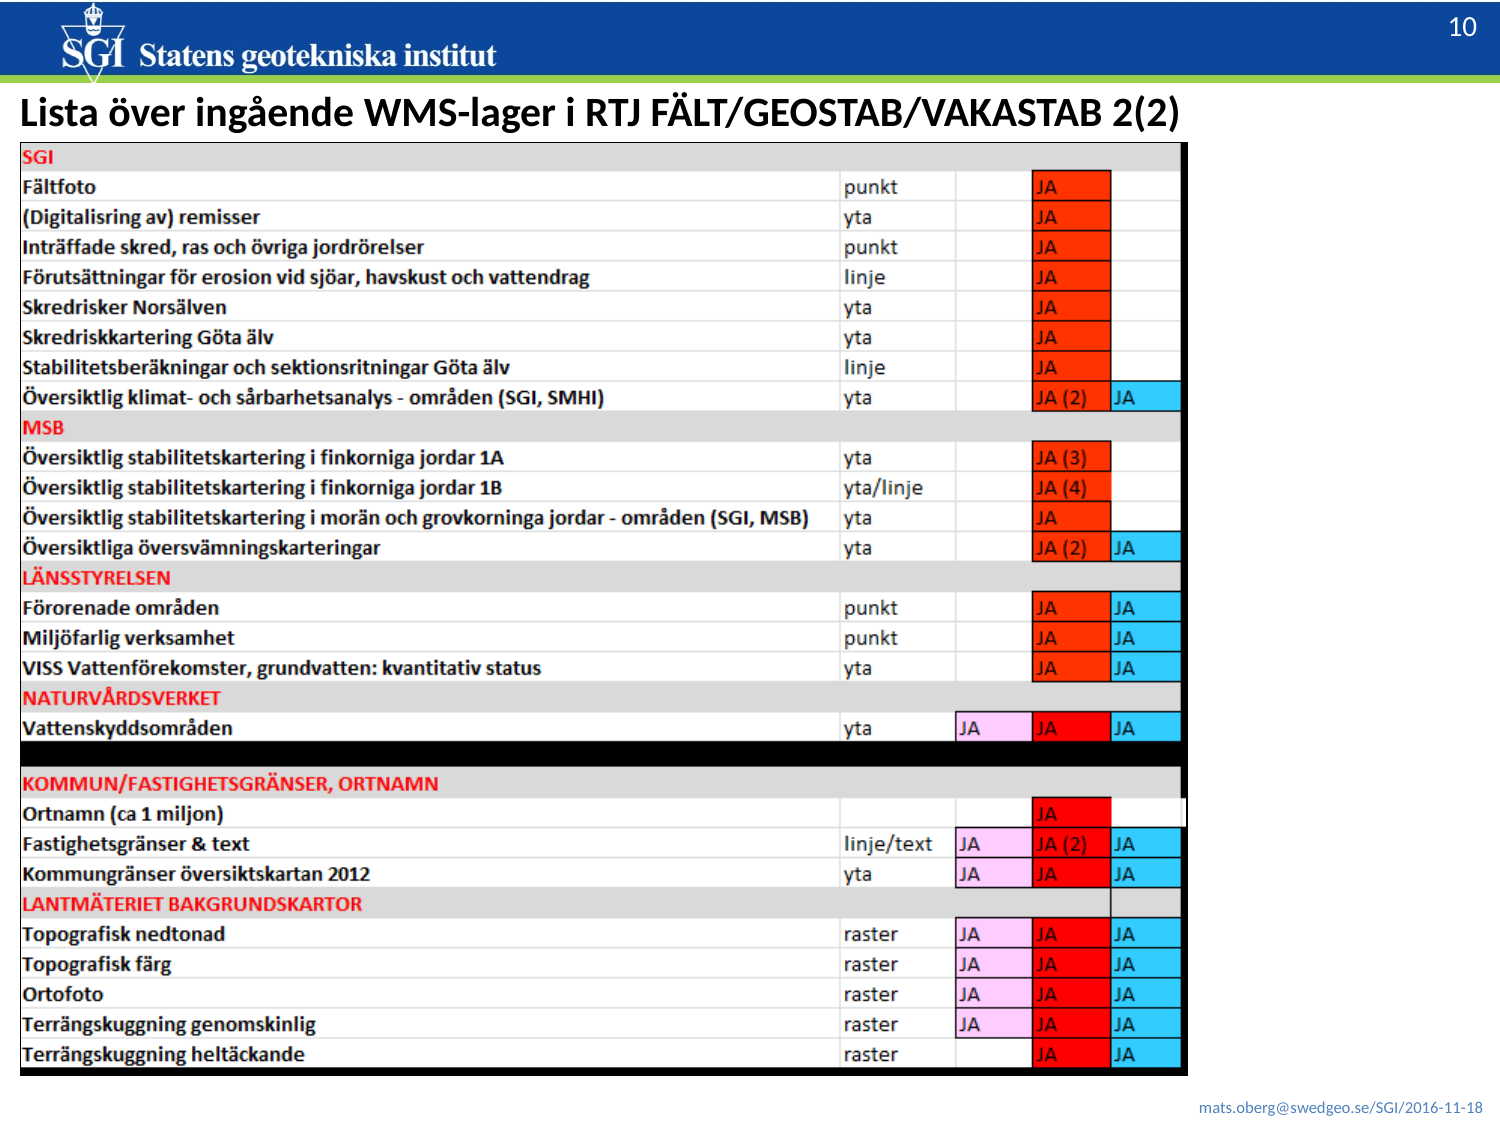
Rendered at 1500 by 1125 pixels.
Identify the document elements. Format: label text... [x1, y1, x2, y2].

picture [21, 142, 1187, 1076]
picture [0, 0, 1500, 83]
text_box Lista över ingående WMS-lager i RTJ FÄLT/GEOSTAB/VAKASTAB 2(2) [5, 77, 1196, 143]
